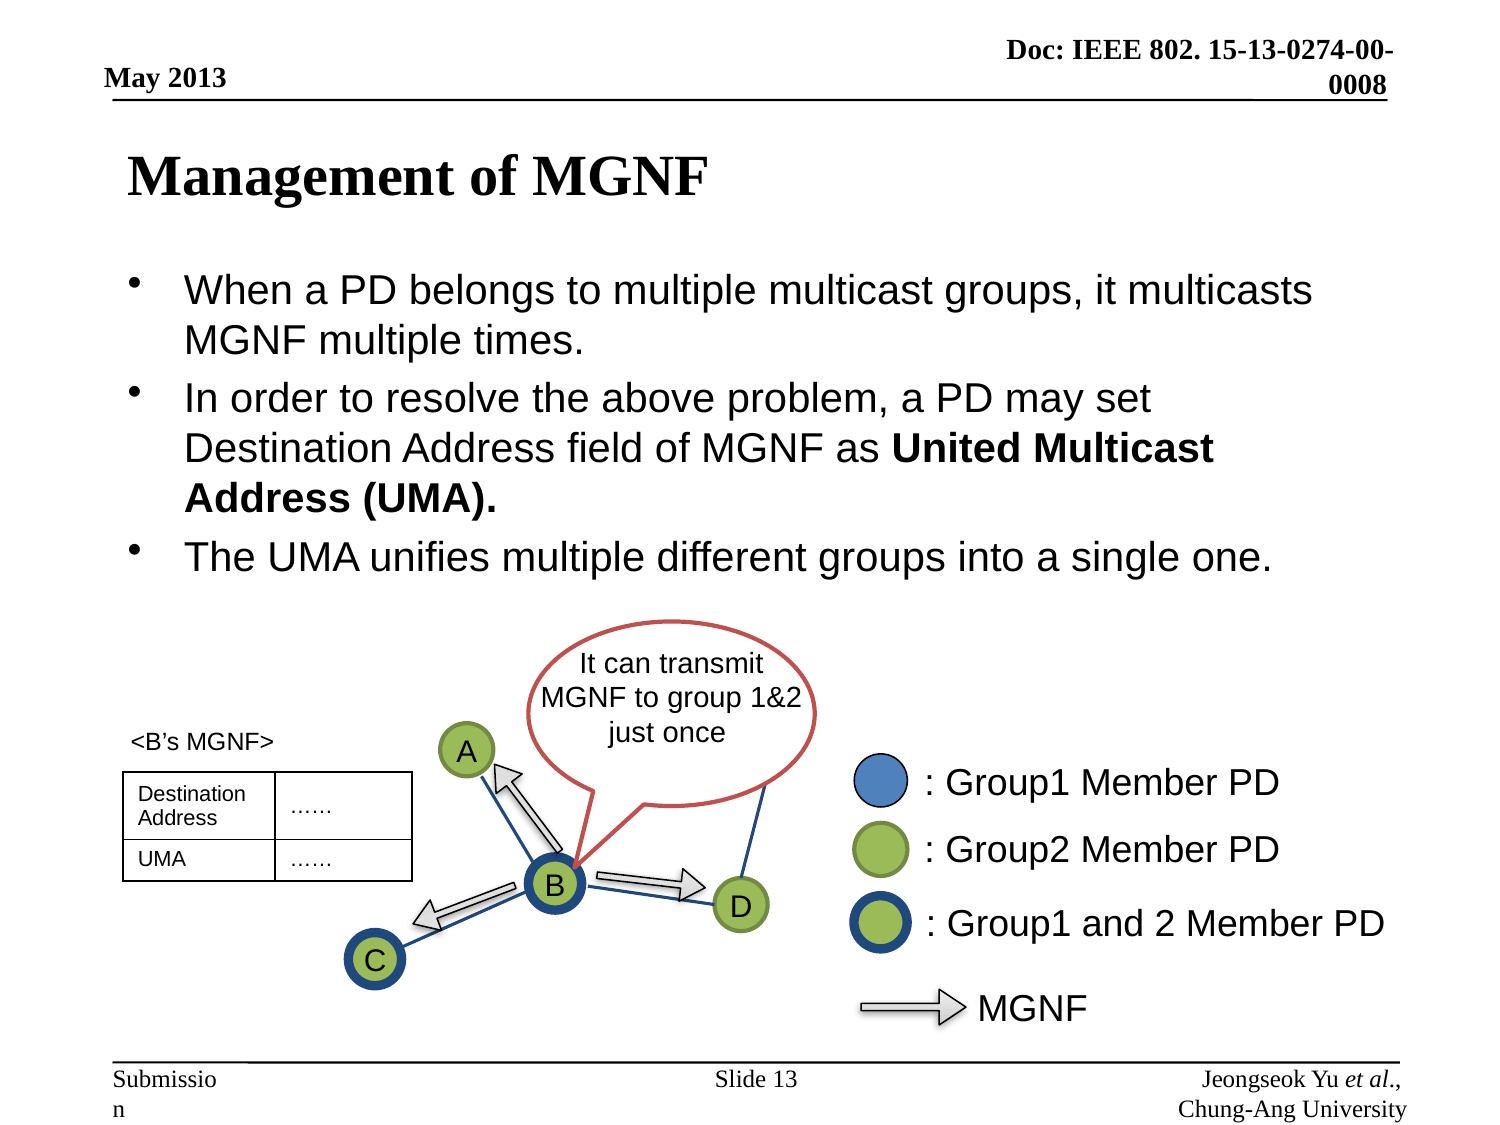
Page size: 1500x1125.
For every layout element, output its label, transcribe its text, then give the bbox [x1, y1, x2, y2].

table_cell UMA [124, 840, 274, 880]
text_box <B’s MGNF> [115, 717, 290, 763]
text_box B [526, 855, 584, 913]
text_box [854, 753, 908, 807]
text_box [481, 776, 535, 864]
text_box A [438, 721, 496, 779]
table_cell …… [276, 840, 411, 880]
slide_number Slide 13 [712, 1061, 800, 1093]
text_box [860, 988, 967, 1026]
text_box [740, 774, 768, 879]
text_box [539, 816, 564, 854]
text_box [595, 868, 703, 884]
text_box [493, 881, 517, 889]
list When a PD belongs to multiple multicast groups, it multicasts MGNF multiple times. In order to resolve the above problem, a PD may set Destination Address field of MGNF as United Multicast Address (UMA). The UMA unifies multiple different groups into a single one. [112, 255, 1388, 1000]
text_box MGNF [962, 976, 1103, 1037]
text_box [851, 893, 910, 951]
text_box : Group2 Member PD [909, 818, 1306, 878]
text_box : Group1 Member PD [909, 750, 1306, 810]
text_box [852, 820, 910, 879]
text_box C [346, 930, 404, 988]
text_box [493, 763, 523, 774]
text_box : Group1 and 2 Member PD [911, 891, 1412, 952]
text_box D [713, 876, 770, 934]
title Management of MGNF [112, 112, 1388, 232]
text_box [587, 885, 715, 905]
table_header Destination Address [124, 773, 274, 839]
text_box It can transmit MGNF to group 1&2 just once [526, 619, 817, 870]
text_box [400, 891, 528, 948]
table_header …… [276, 773, 411, 839]
